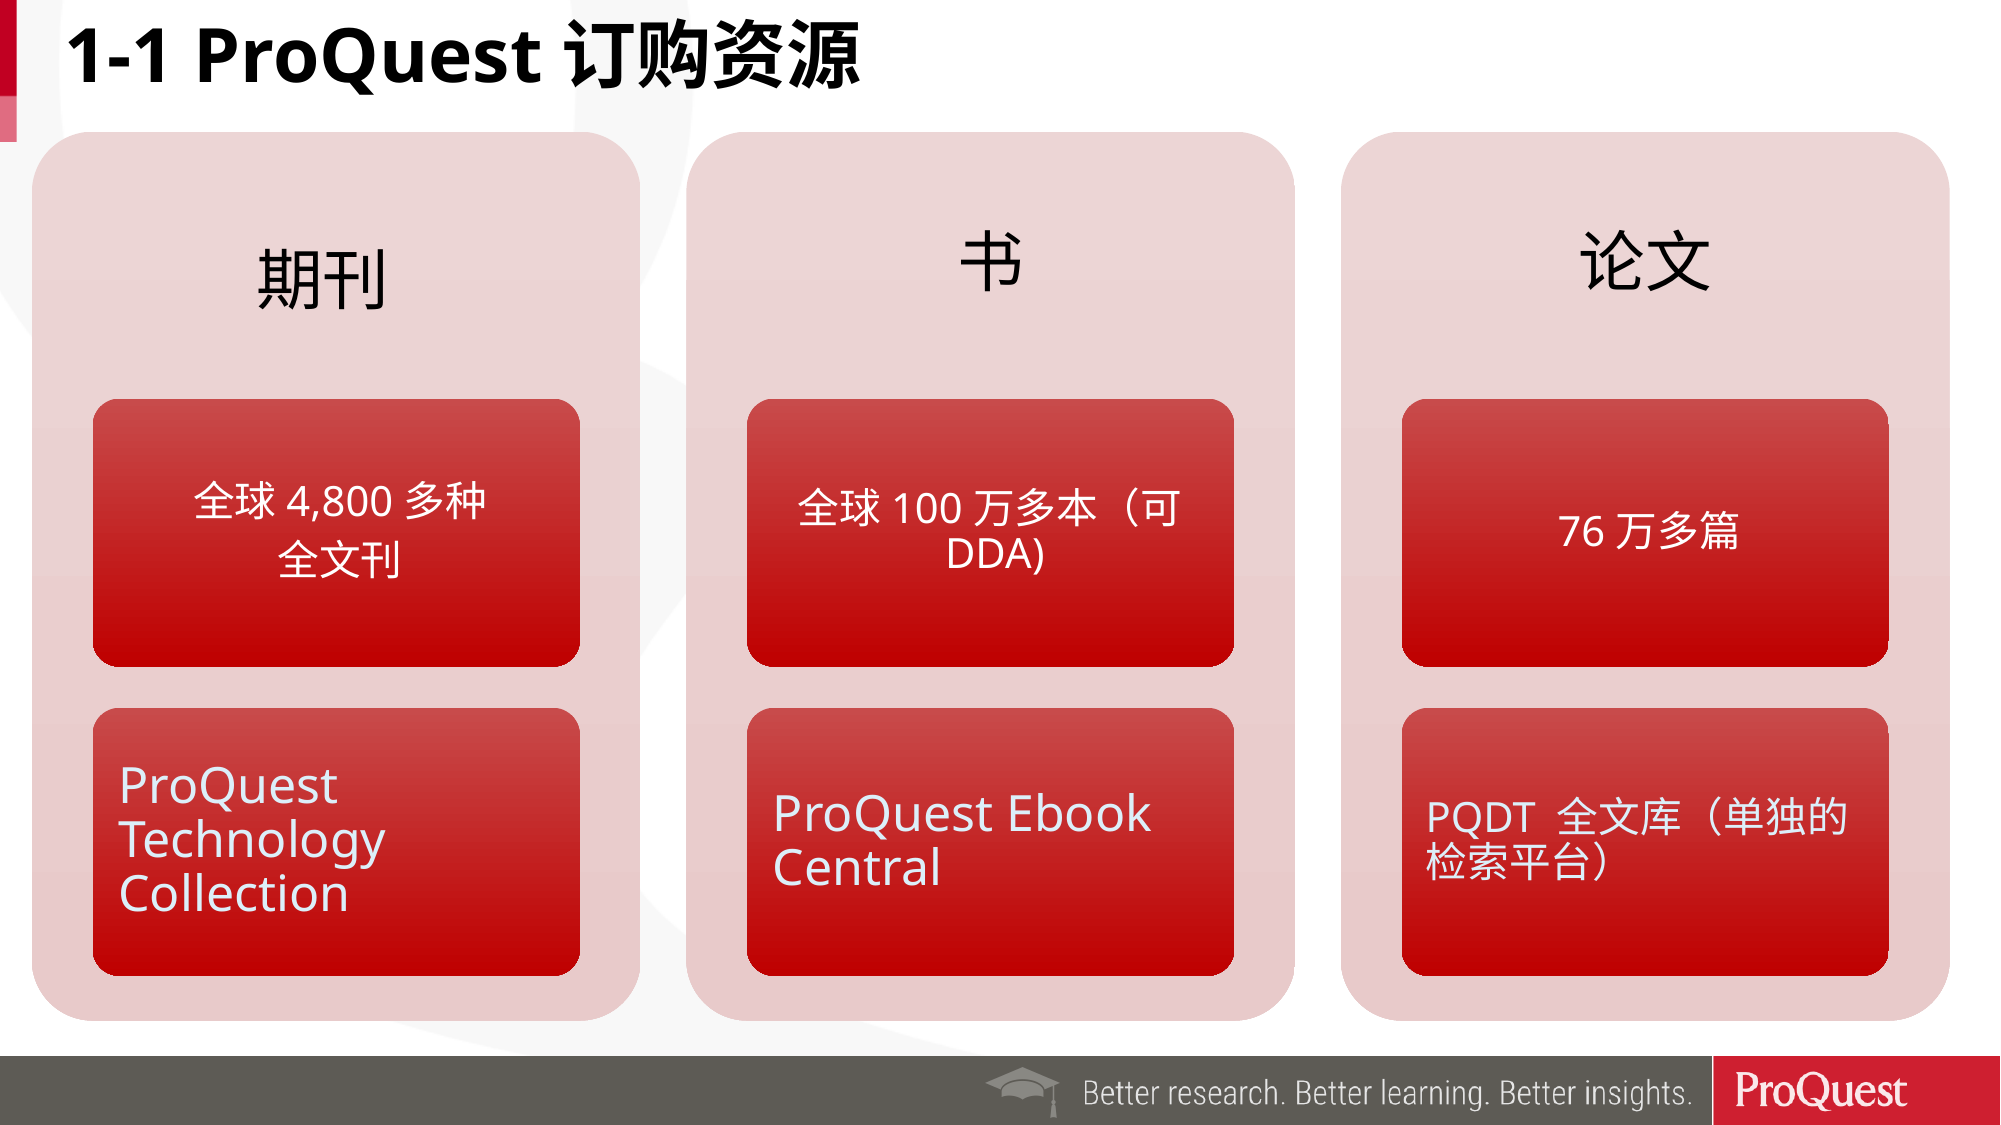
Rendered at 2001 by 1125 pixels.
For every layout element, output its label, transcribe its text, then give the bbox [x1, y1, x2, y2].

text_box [31, 131, 1950, 1021]
picture [0, 0, 2001, 1125]
text_box 1-1 ProQuest订购资源 [49, 0, 1938, 105]
